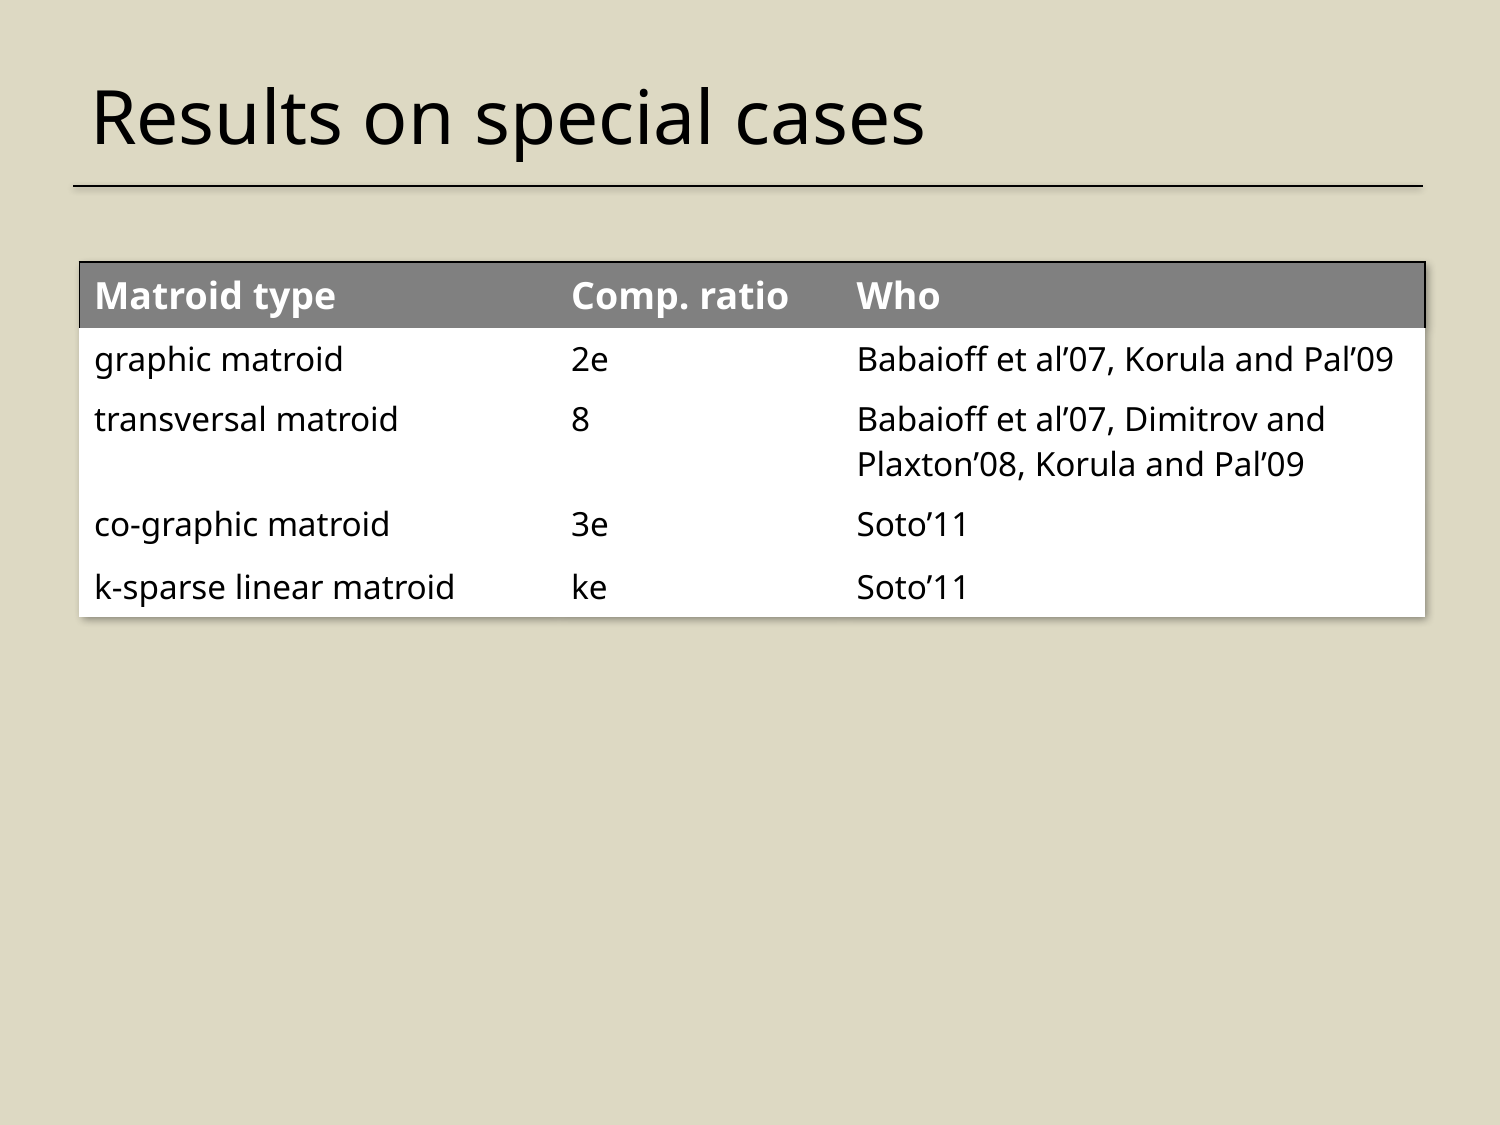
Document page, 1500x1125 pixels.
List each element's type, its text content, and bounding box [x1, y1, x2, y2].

table_cell k-sparse linear matroid [79, 557, 556, 617]
table_cell 3e [556, 494, 842, 557]
table_cell Babaioff et al’07, Dimitrov and Plaxton’08, Korula and Pal’09 [842, 388, 1425, 494]
table_cell Soto’11 [842, 494, 1425, 557]
table_cell 2e [556, 328, 842, 388]
table_header Matroid type [80, 263, 556, 328]
table_header Who [842, 263, 1424, 328]
title Results on special cases [75, 45, 1425, 184]
table_cell co-graphic matroid [79, 494, 556, 557]
table_cell ke [556, 557, 842, 617]
table_cell transversal matroid [79, 388, 556, 494]
table_cell Babaioff et al’07, Korula and Pal’09 [842, 328, 1425, 388]
table_cell 8 [556, 388, 842, 494]
table_cell Soto’11 [842, 557, 1425, 617]
table_header Comp. ratio [556, 263, 842, 328]
table_cell graphic matroid [79, 328, 556, 388]
